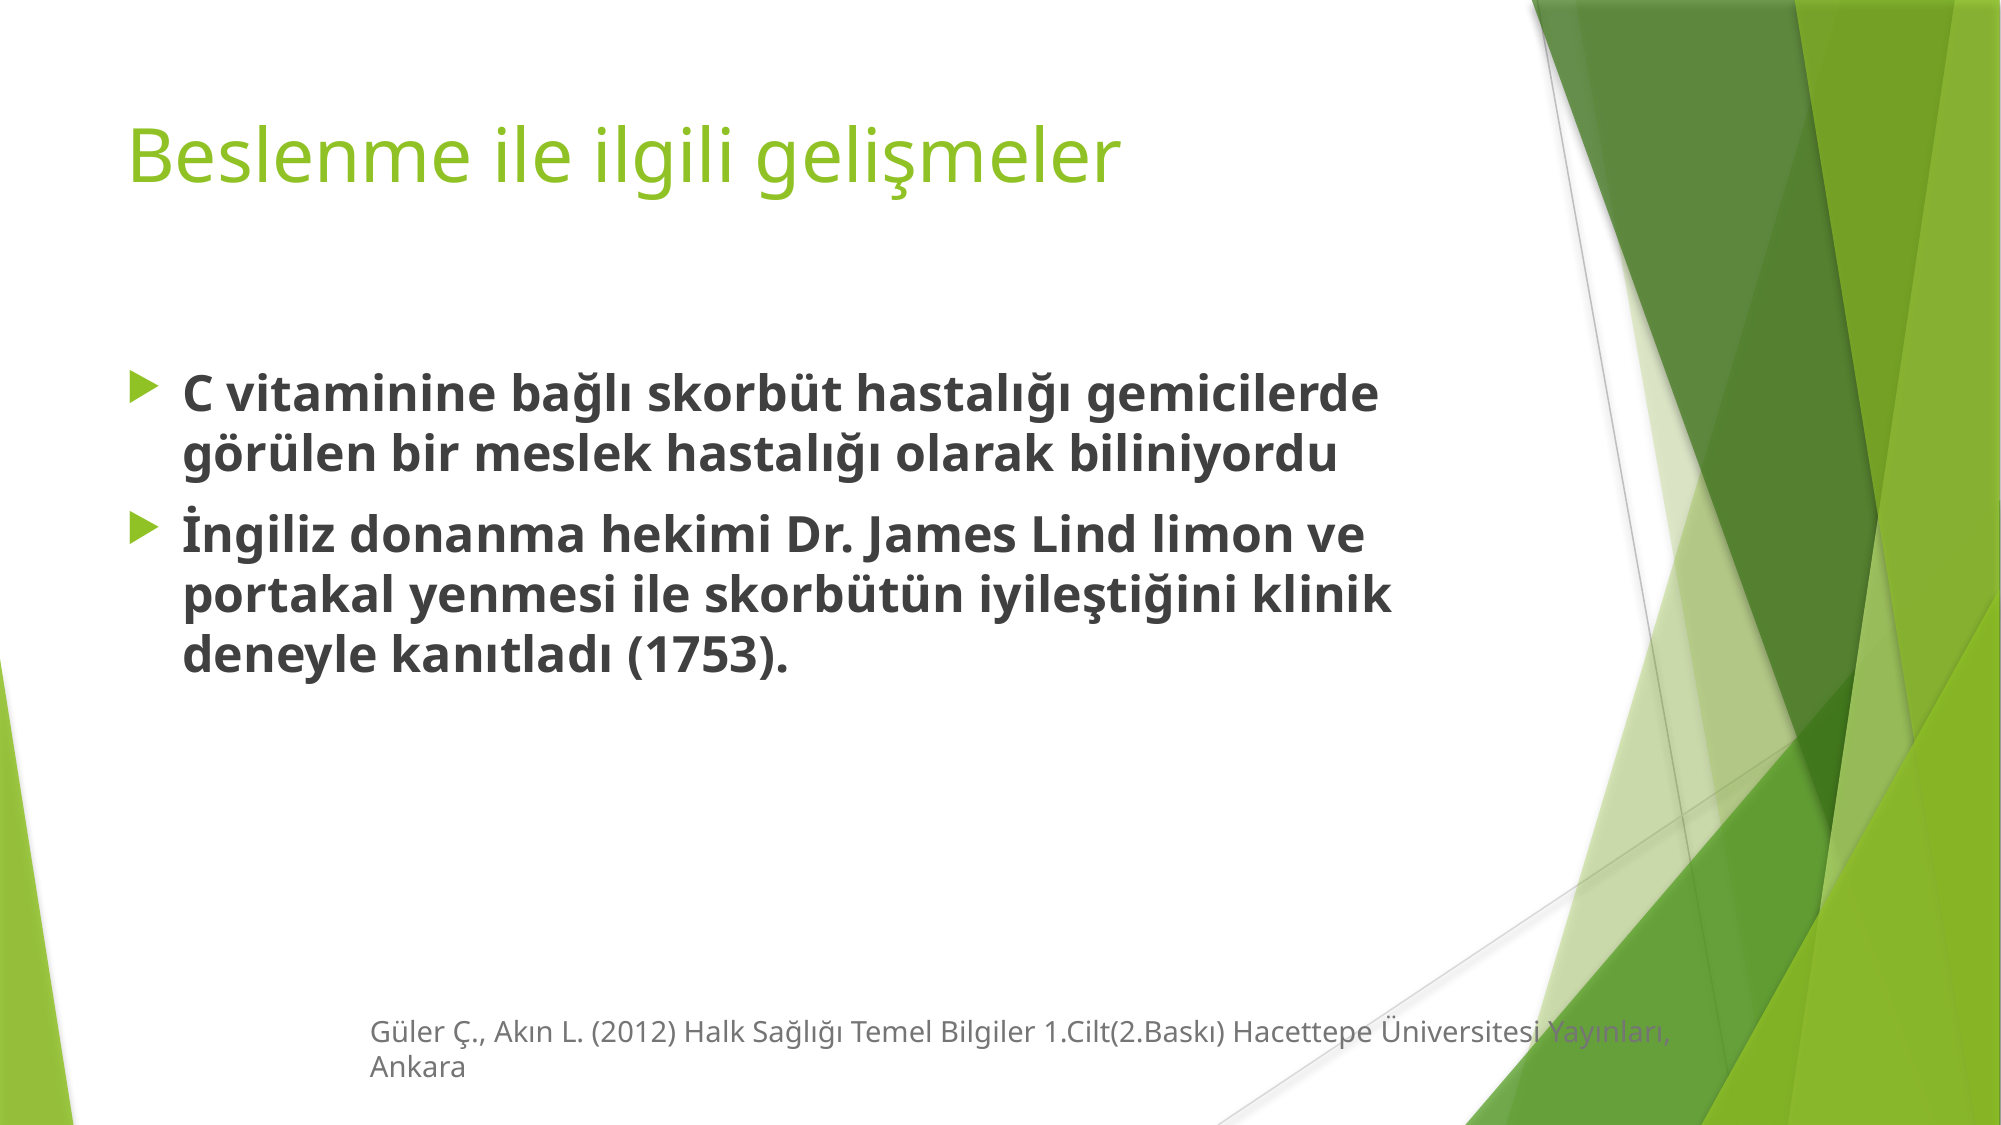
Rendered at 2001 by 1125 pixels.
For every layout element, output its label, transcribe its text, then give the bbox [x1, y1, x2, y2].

list C vitaminine bağlı skorbüt hastalığı gemicilerde görülen bir meslek hastalığı olarak biliniyordu İngiliz donanma hekimi Dr. James Lind limon ve portakal yenmesi ile skorbütün iyileştiğini klinik deneyle kanıtladı (1753). [111, 354, 1522, 992]
text_box Güler Ç., Akın L. (2012) Halk Sağlığı Temel Bilgiler 1.Cilt(2.Baskı) Hacettepe Üniversitesi Yayınları, Ankara [355, 1006, 1752, 1091]
title Beslenme ile ilgili gelişmeler [111, 99, 1522, 317]
